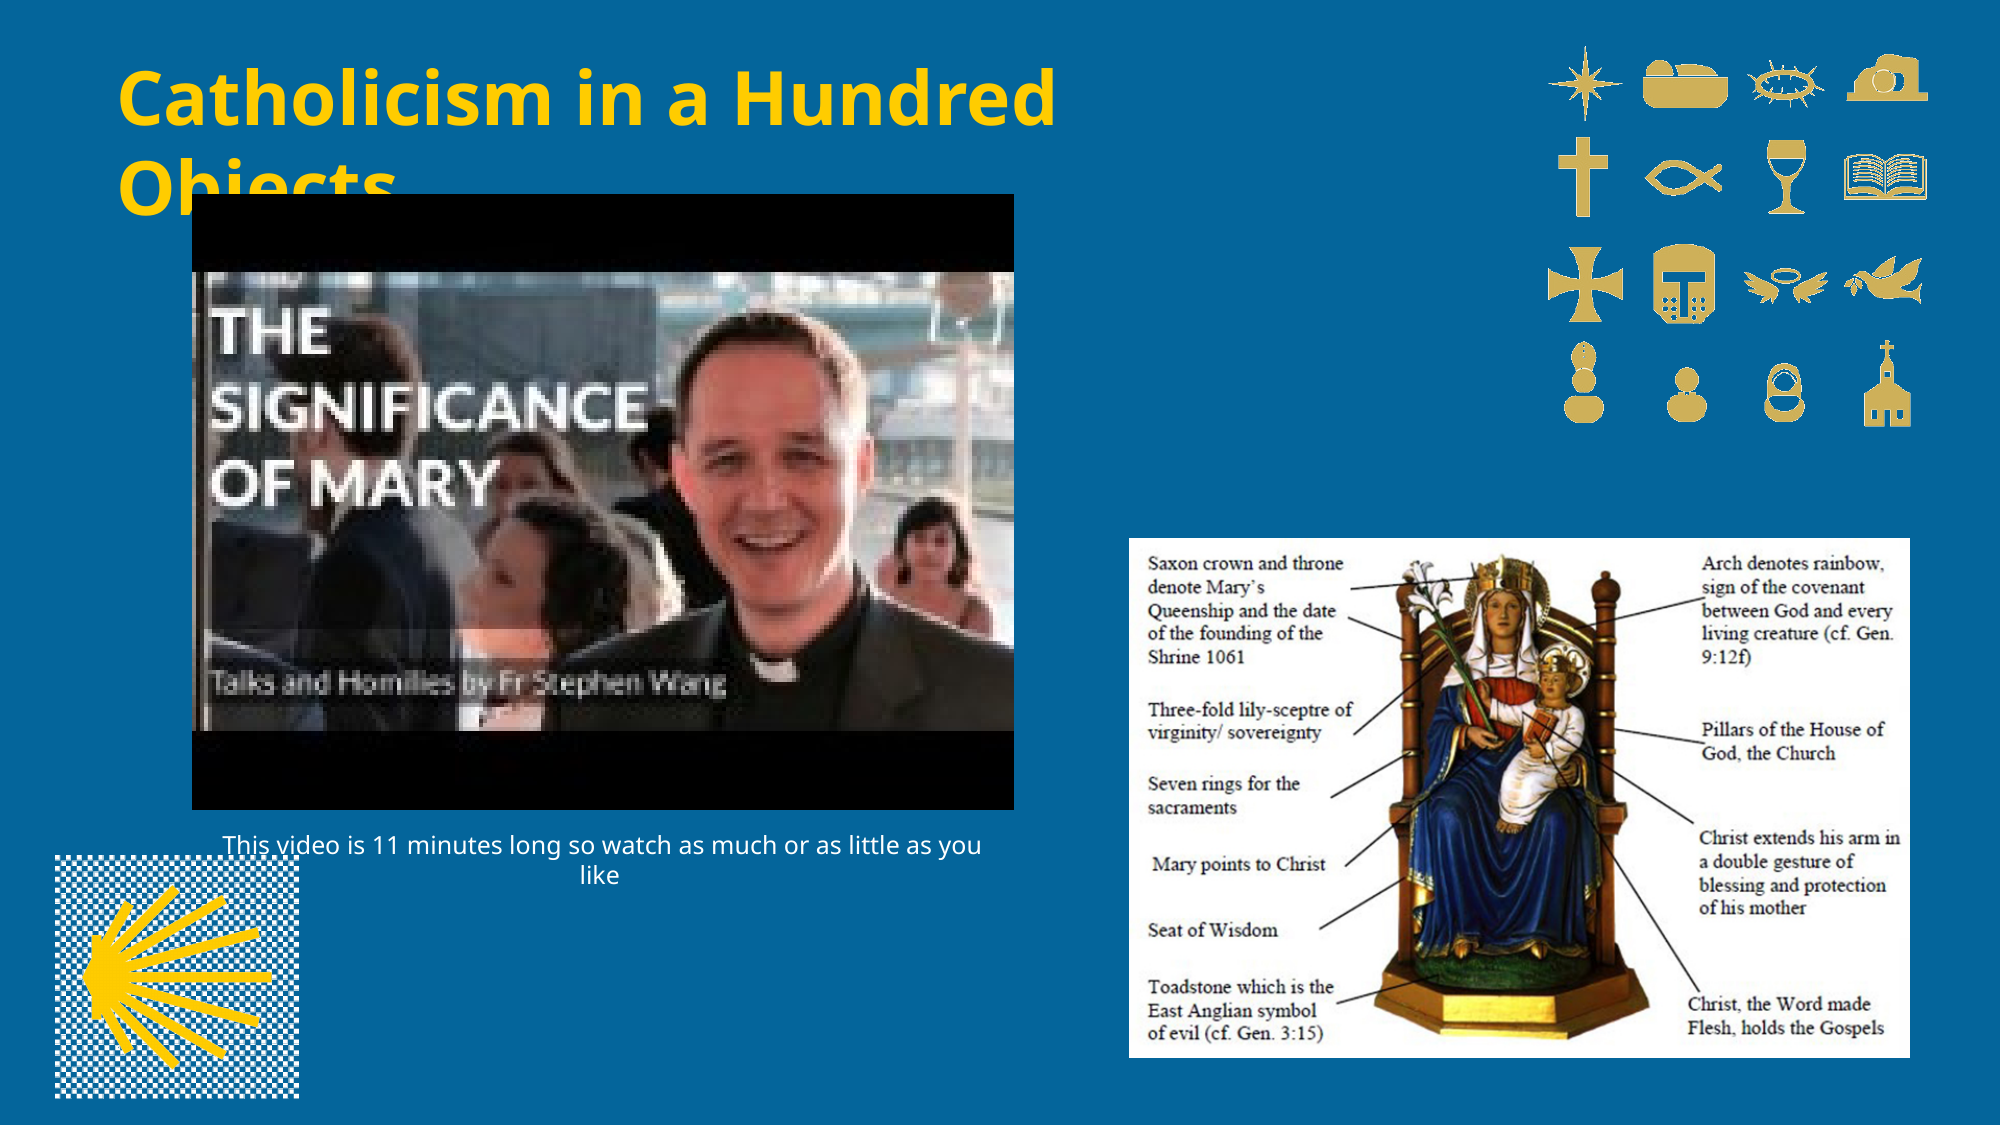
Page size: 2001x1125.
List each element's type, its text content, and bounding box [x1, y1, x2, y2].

text_box This video is 11 minutes long so watch as much or as little as you like [191, 821, 1015, 897]
text_box Catholicism in a Hundred Objects [101, 42, 1353, 238]
picture [55, 855, 299, 1099]
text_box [191, 193, 1015, 811]
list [1532, 32, 1936, 435]
picture [1129, 538, 1910, 1058]
